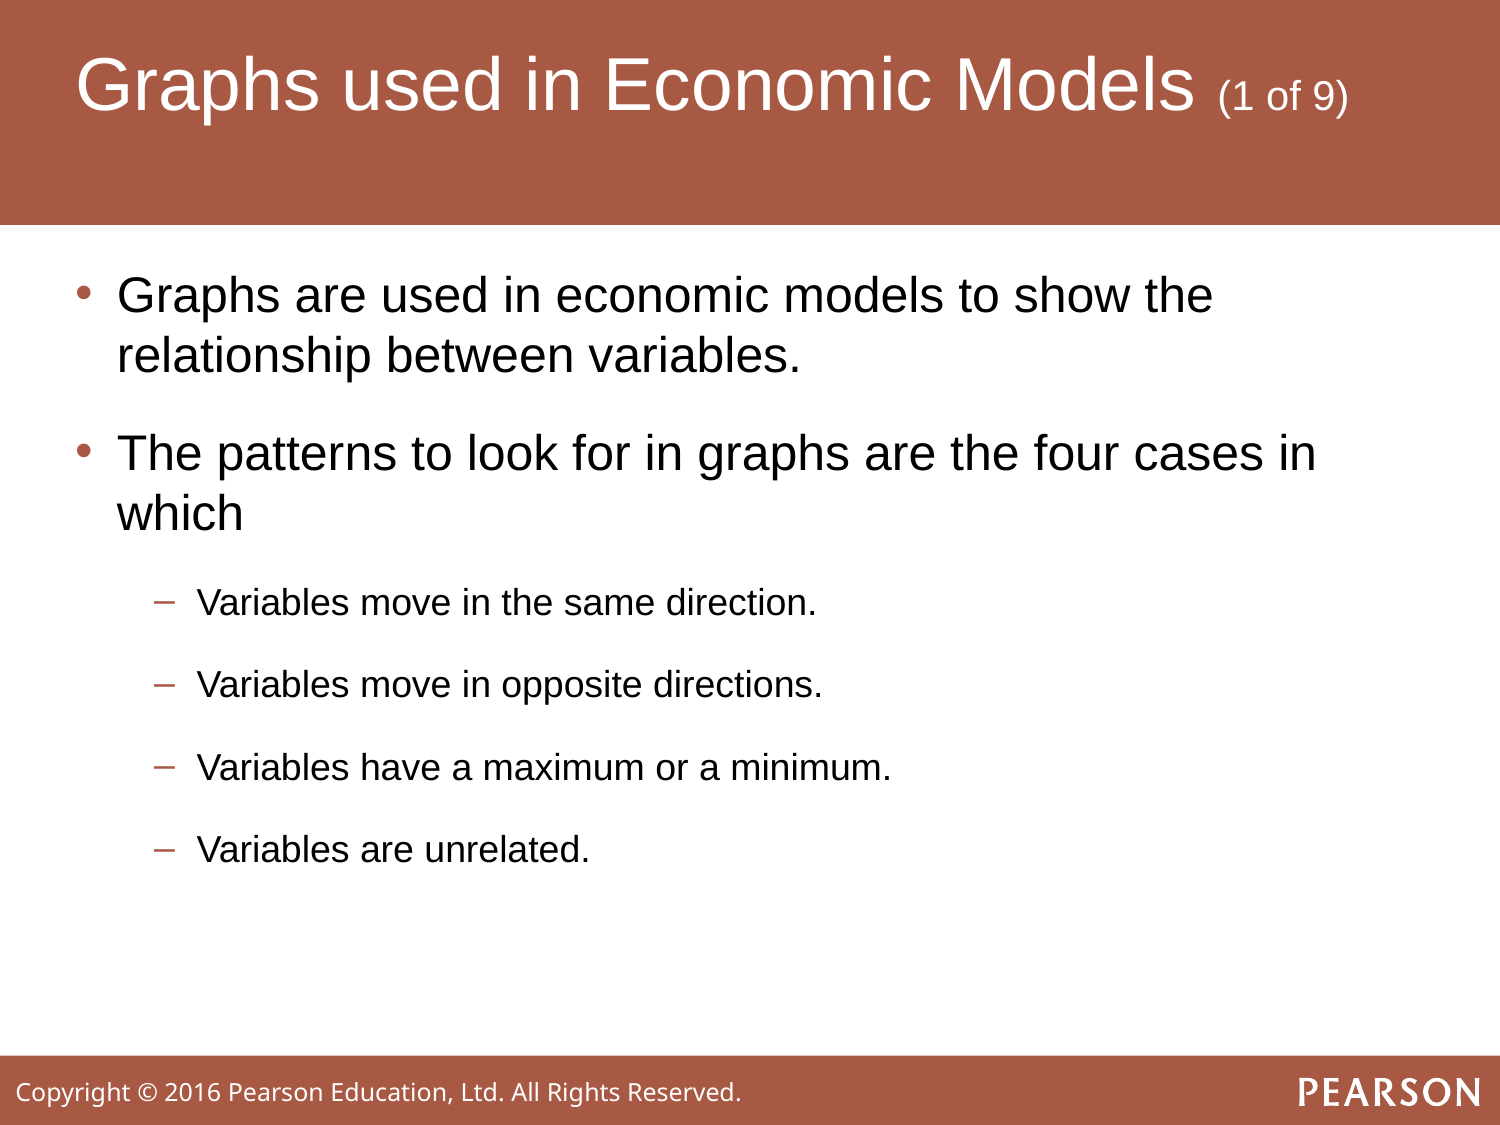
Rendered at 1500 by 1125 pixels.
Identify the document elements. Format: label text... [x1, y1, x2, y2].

list Graphs are used in economic models to show the relationship between variables. The patterns to look for in graphs are the four cases in which Variables move in the same direction. Variables move in opposite directions. Variables have a maximum or a minimum. Variables are unrelated. [75, 262, 1425, 1005]
title Graphs used in Economic Models (1 of 9) [75, 35, 1425, 138]
